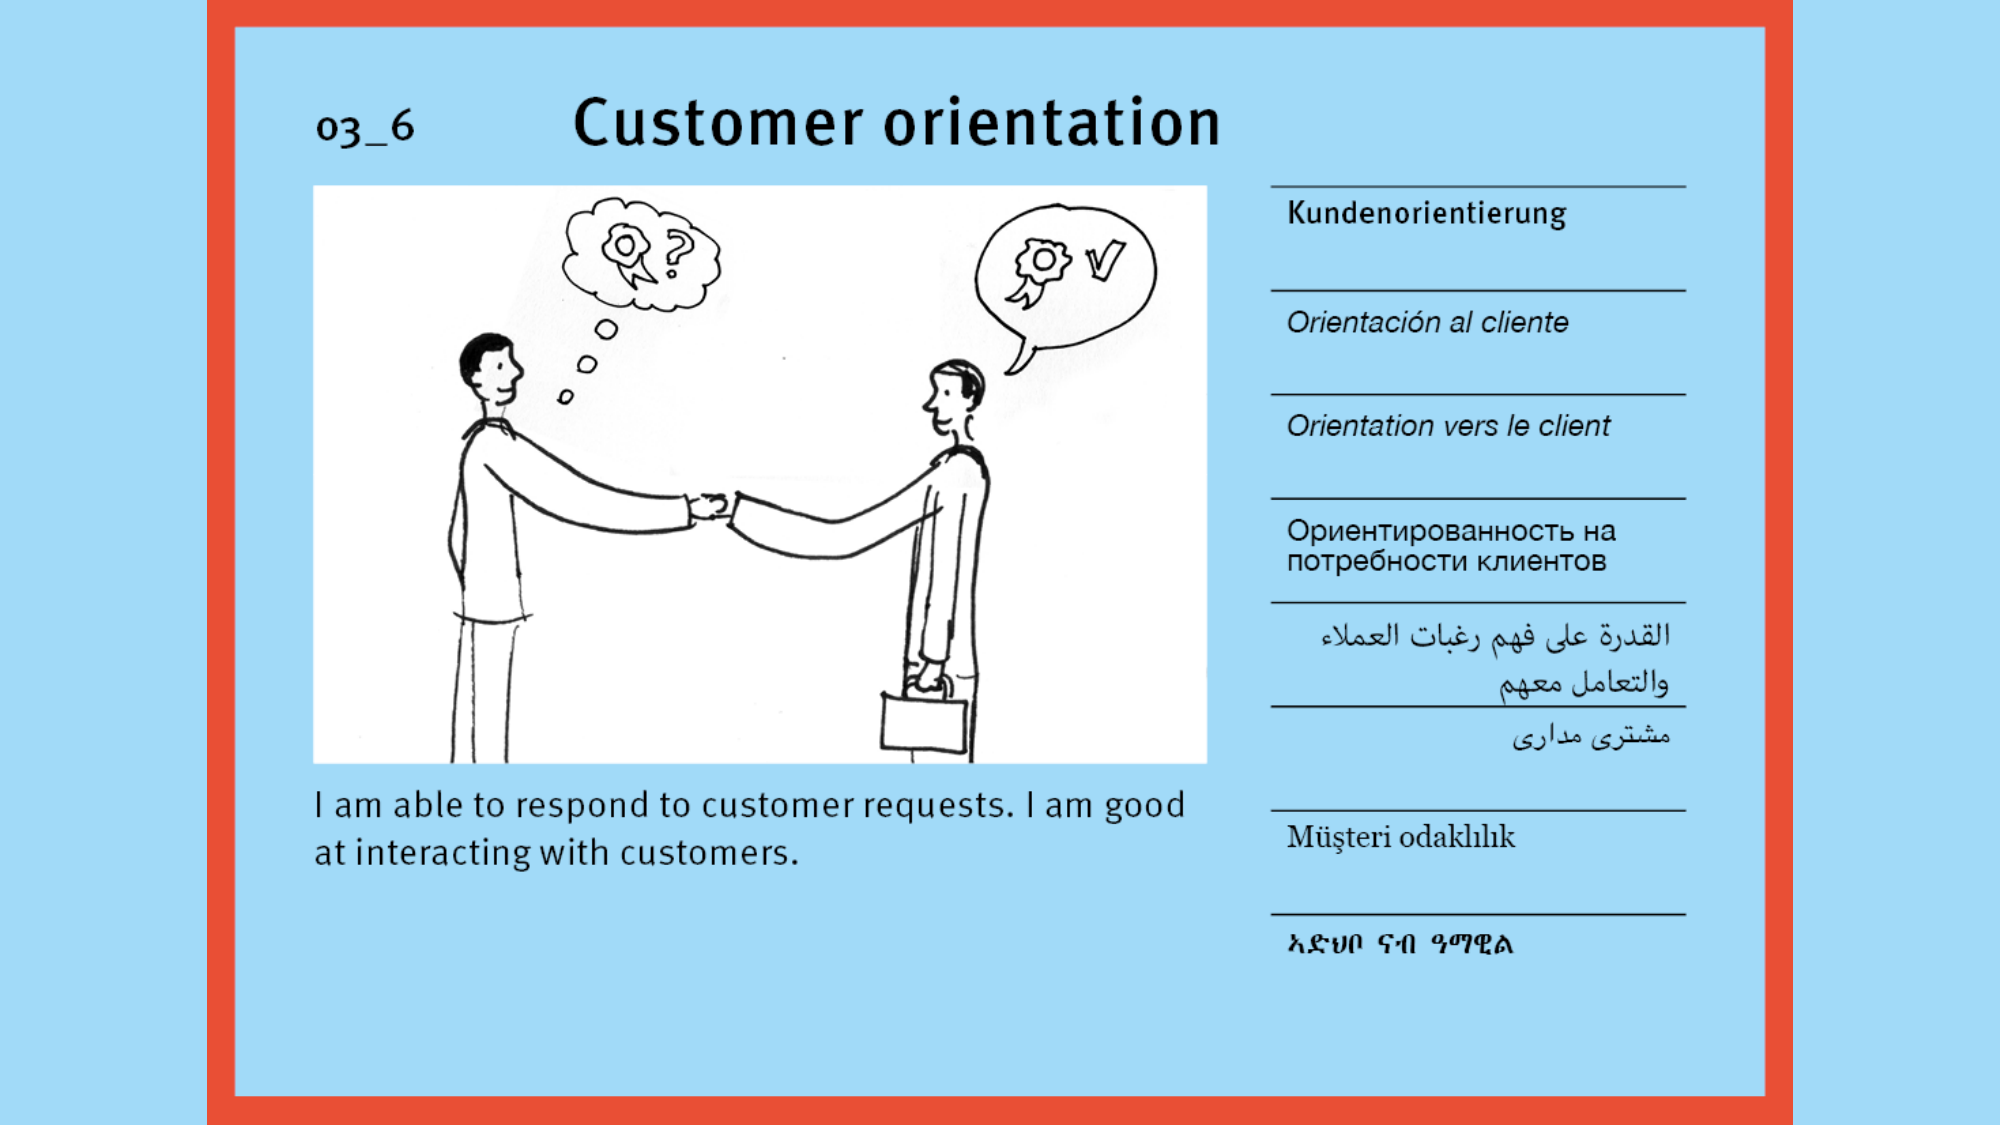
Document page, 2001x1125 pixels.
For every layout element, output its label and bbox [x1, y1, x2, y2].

picture [207, 0, 1793, 1125]
